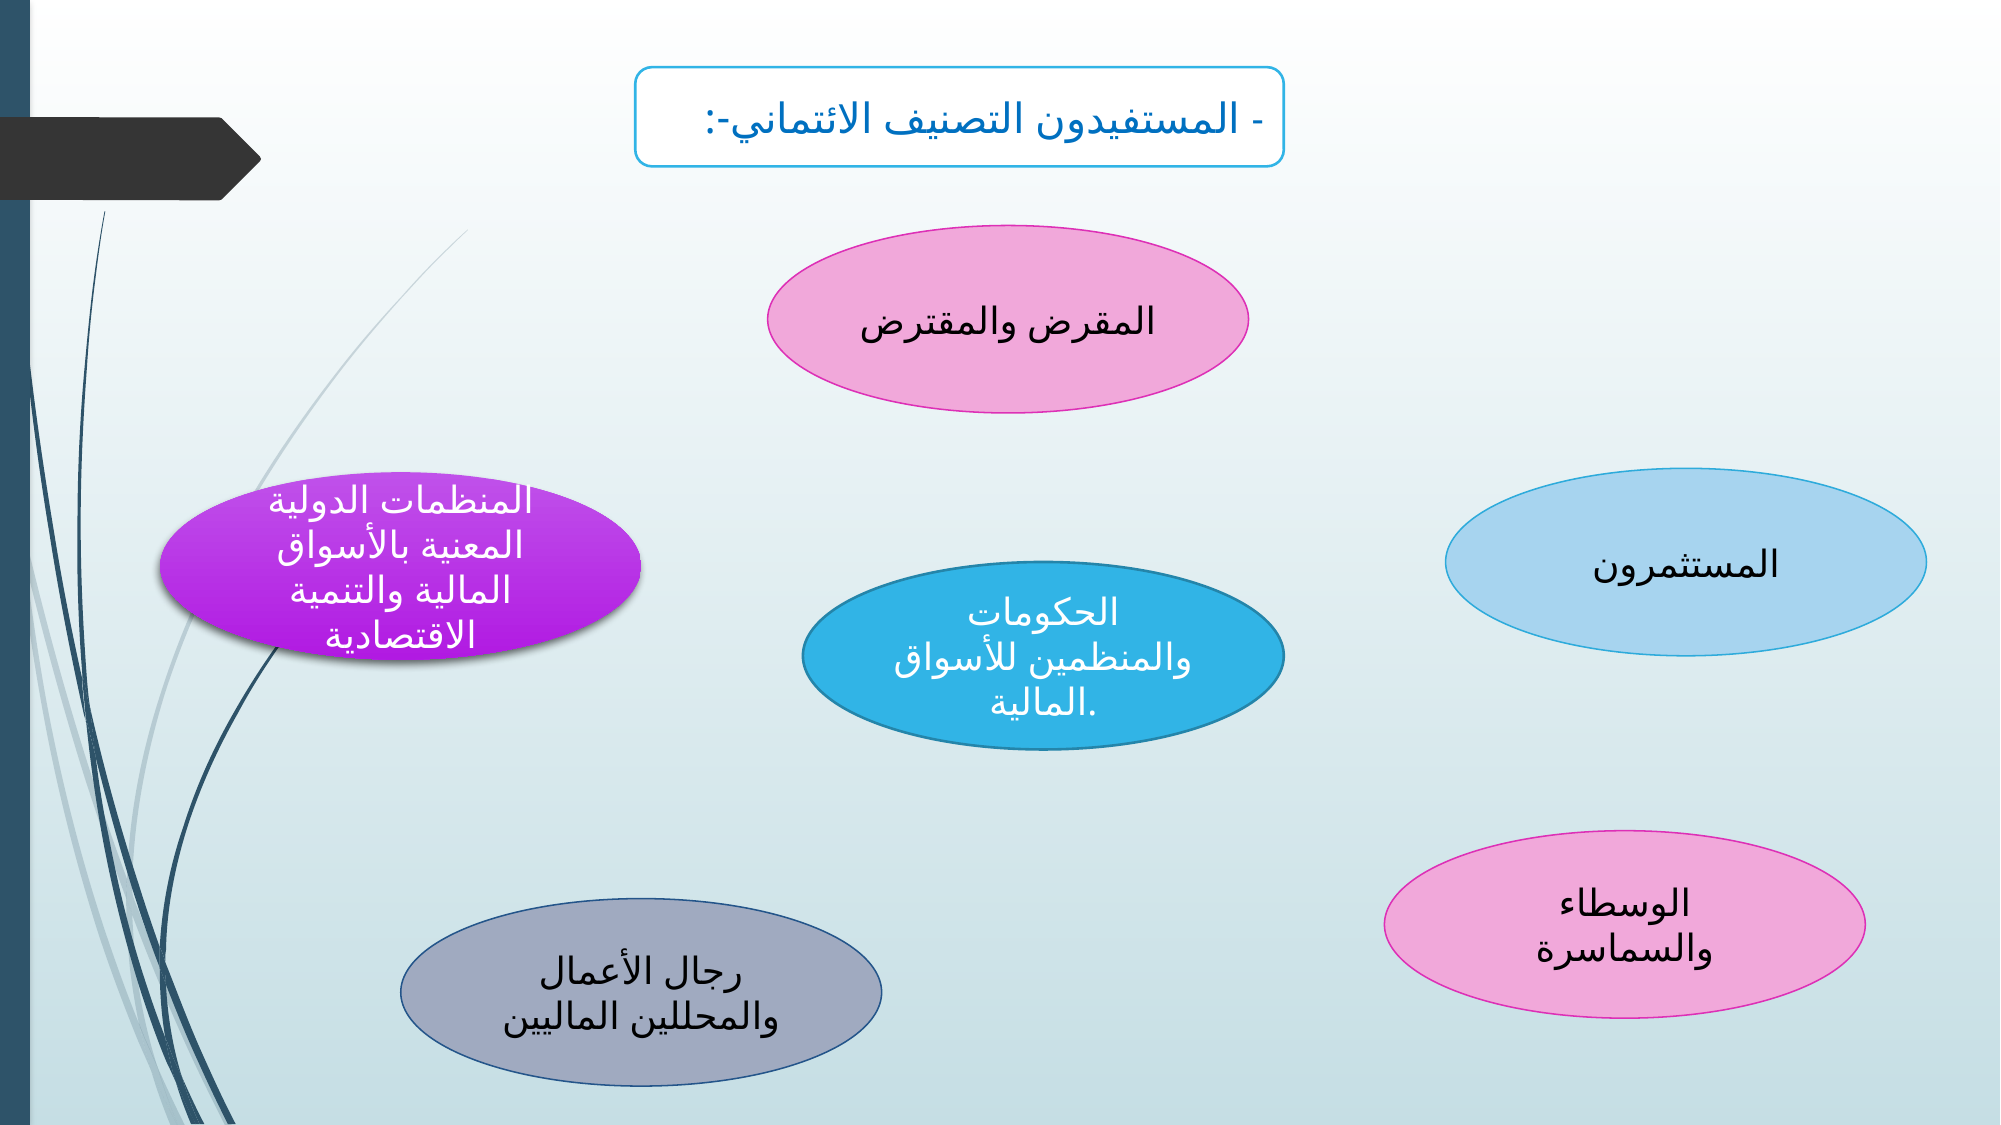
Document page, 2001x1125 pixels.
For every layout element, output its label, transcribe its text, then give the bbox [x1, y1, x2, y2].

text_box الحكومات والمنظمين للأسواق المالية. [801, 560, 1286, 751]
text_box - المستفيدون التصنيف الائتماني-: [633, 65, 1286, 168]
text_box رجال الأعمال والمحللين الماليين [399, 897, 883, 1087]
text_box المقرض والمقترض [766, 224, 1250, 414]
text_box المستثمرون [1444, 467, 1928, 657]
text_box المنظمات الدولية المعنية بالأسواق المالية والتنمية الاقتصادية [160, 472, 642, 660]
text_box الوسطاء والسماسرة [1383, 829, 1867, 1019]
